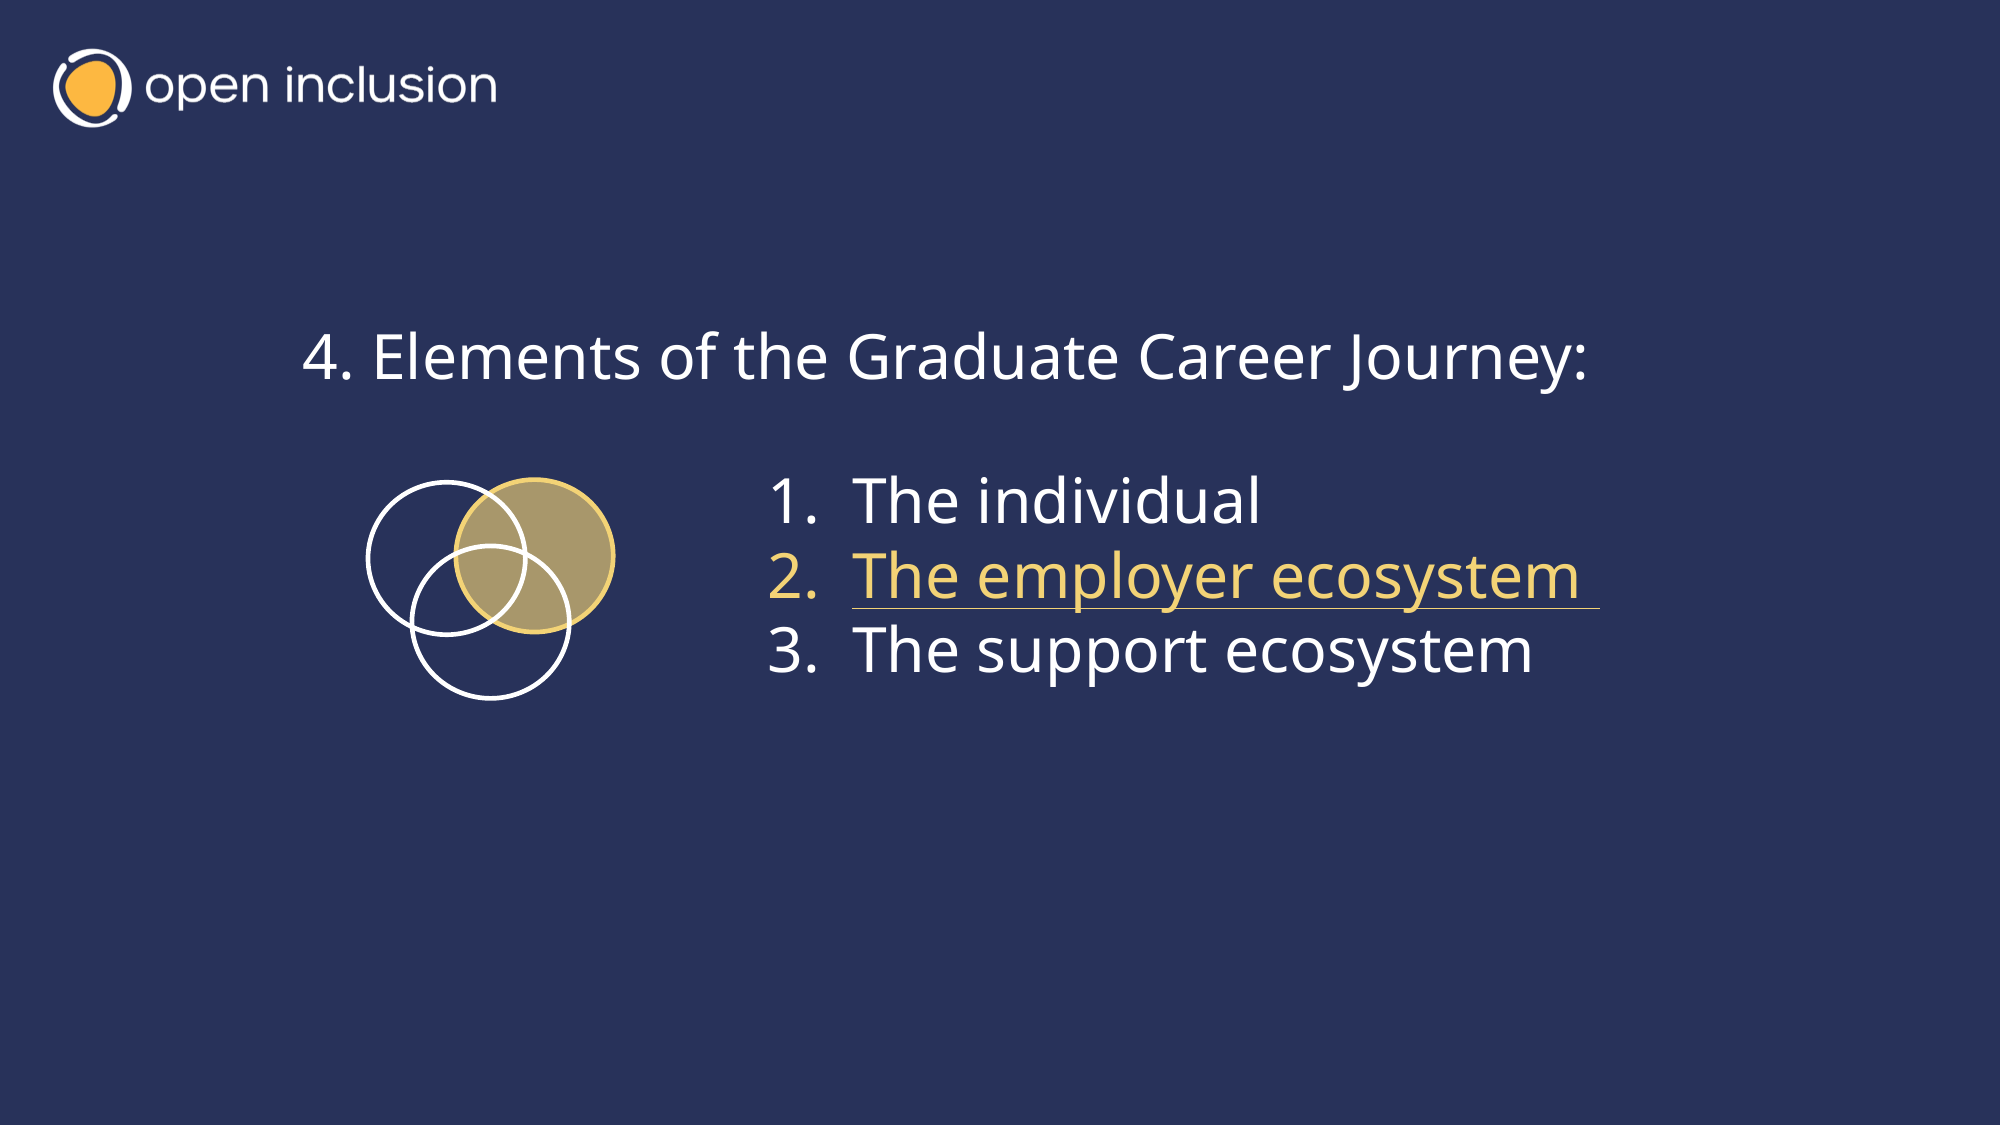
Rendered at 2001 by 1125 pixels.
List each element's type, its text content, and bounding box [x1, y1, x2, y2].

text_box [367, 479, 614, 699]
text_box The individual The employer ecosystem The support ecosystem [752, 453, 1621, 751]
title 4. Elements of the Graduate Career Journey: [287, 309, 1927, 386]
picture [41, 38, 513, 138]
